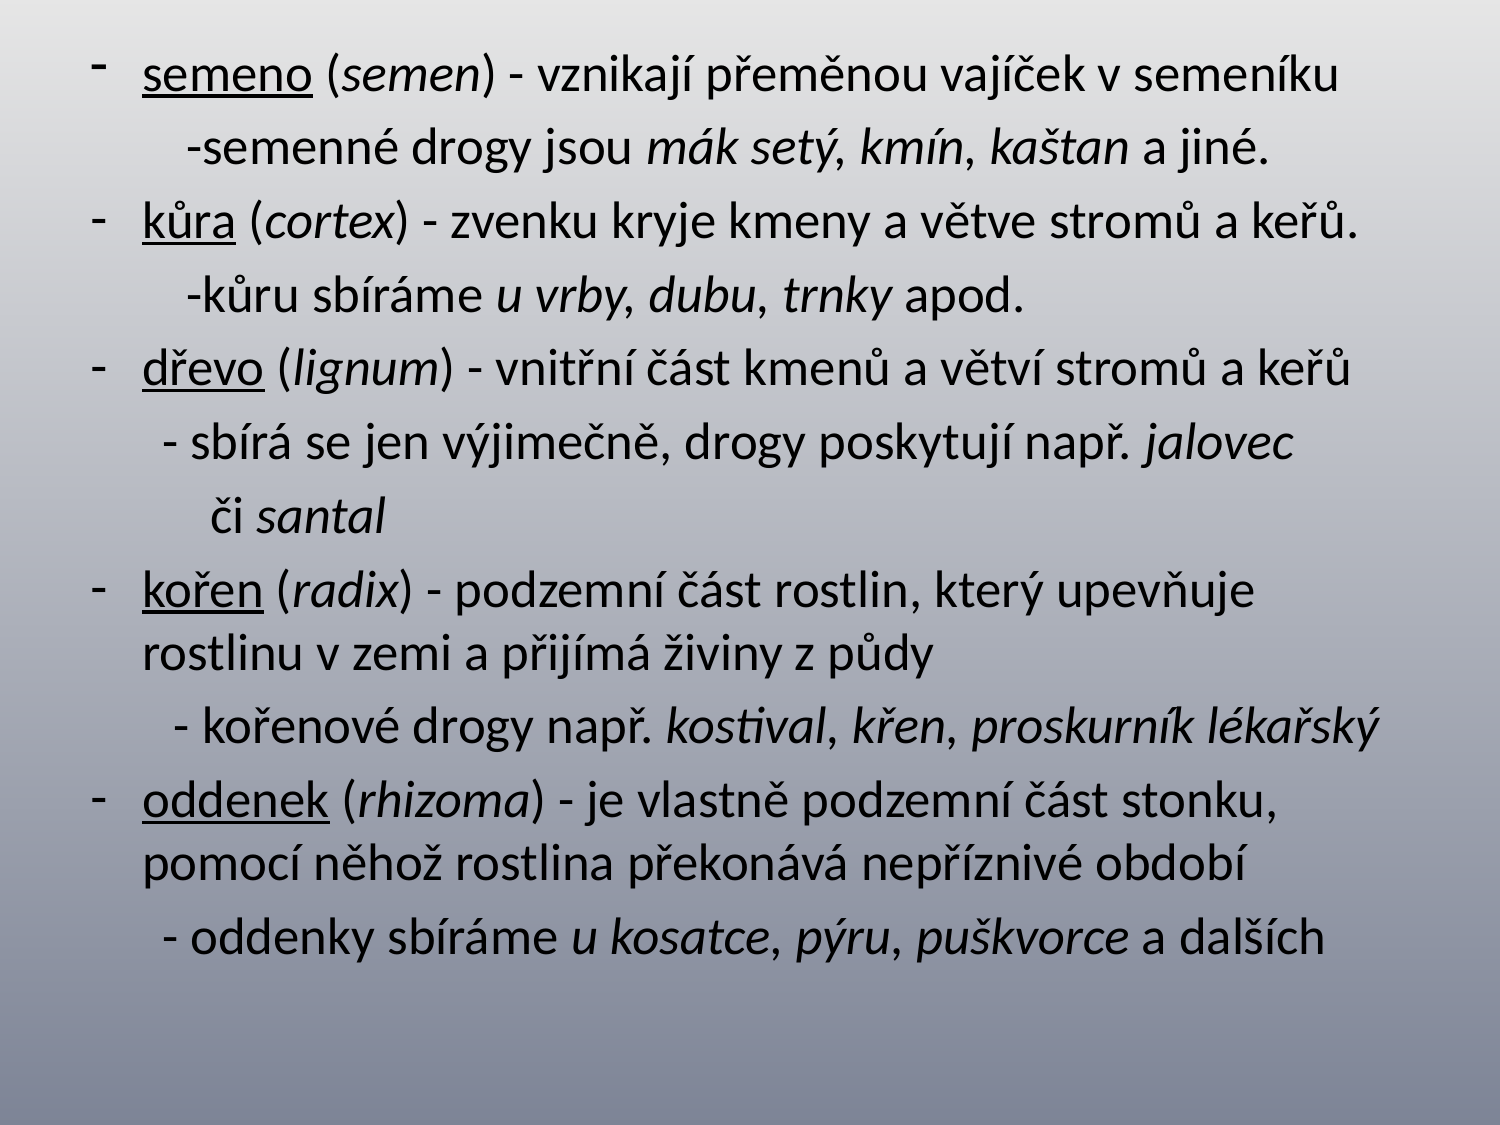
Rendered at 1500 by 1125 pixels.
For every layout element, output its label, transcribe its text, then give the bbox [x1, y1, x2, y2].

list semeno (semen) - vznikají přeměnou vajíček v semeníku -semenné drogy jsou mák setý, kmín, kaštan a jiné. kůra (cortex) - zvenku kryje kmeny a větve stromů a keřů. -kůru sbíráme u vrby, dubu, trnky apod. dřevo (lignum) - vnitřní část kmenů a větví stromů a keřů - sbírá se jen výjimečně, drogy poskytují např. jalovec či santal kořen (radix) - podzemní část rostlin, který upevňuje rostlinu v zemi a přijímá živiny z půdy - kořenové drogy např. kostival, křen, proskurník lékařský oddenek (rhizoma) - je vlastně podzemní část stonku, pomocí něhož rostlina překonává nepříznivé období - oddenky sbíráme u kosatce, pýru, puškvorce a dalších [75, 30, 1425, 1125]
